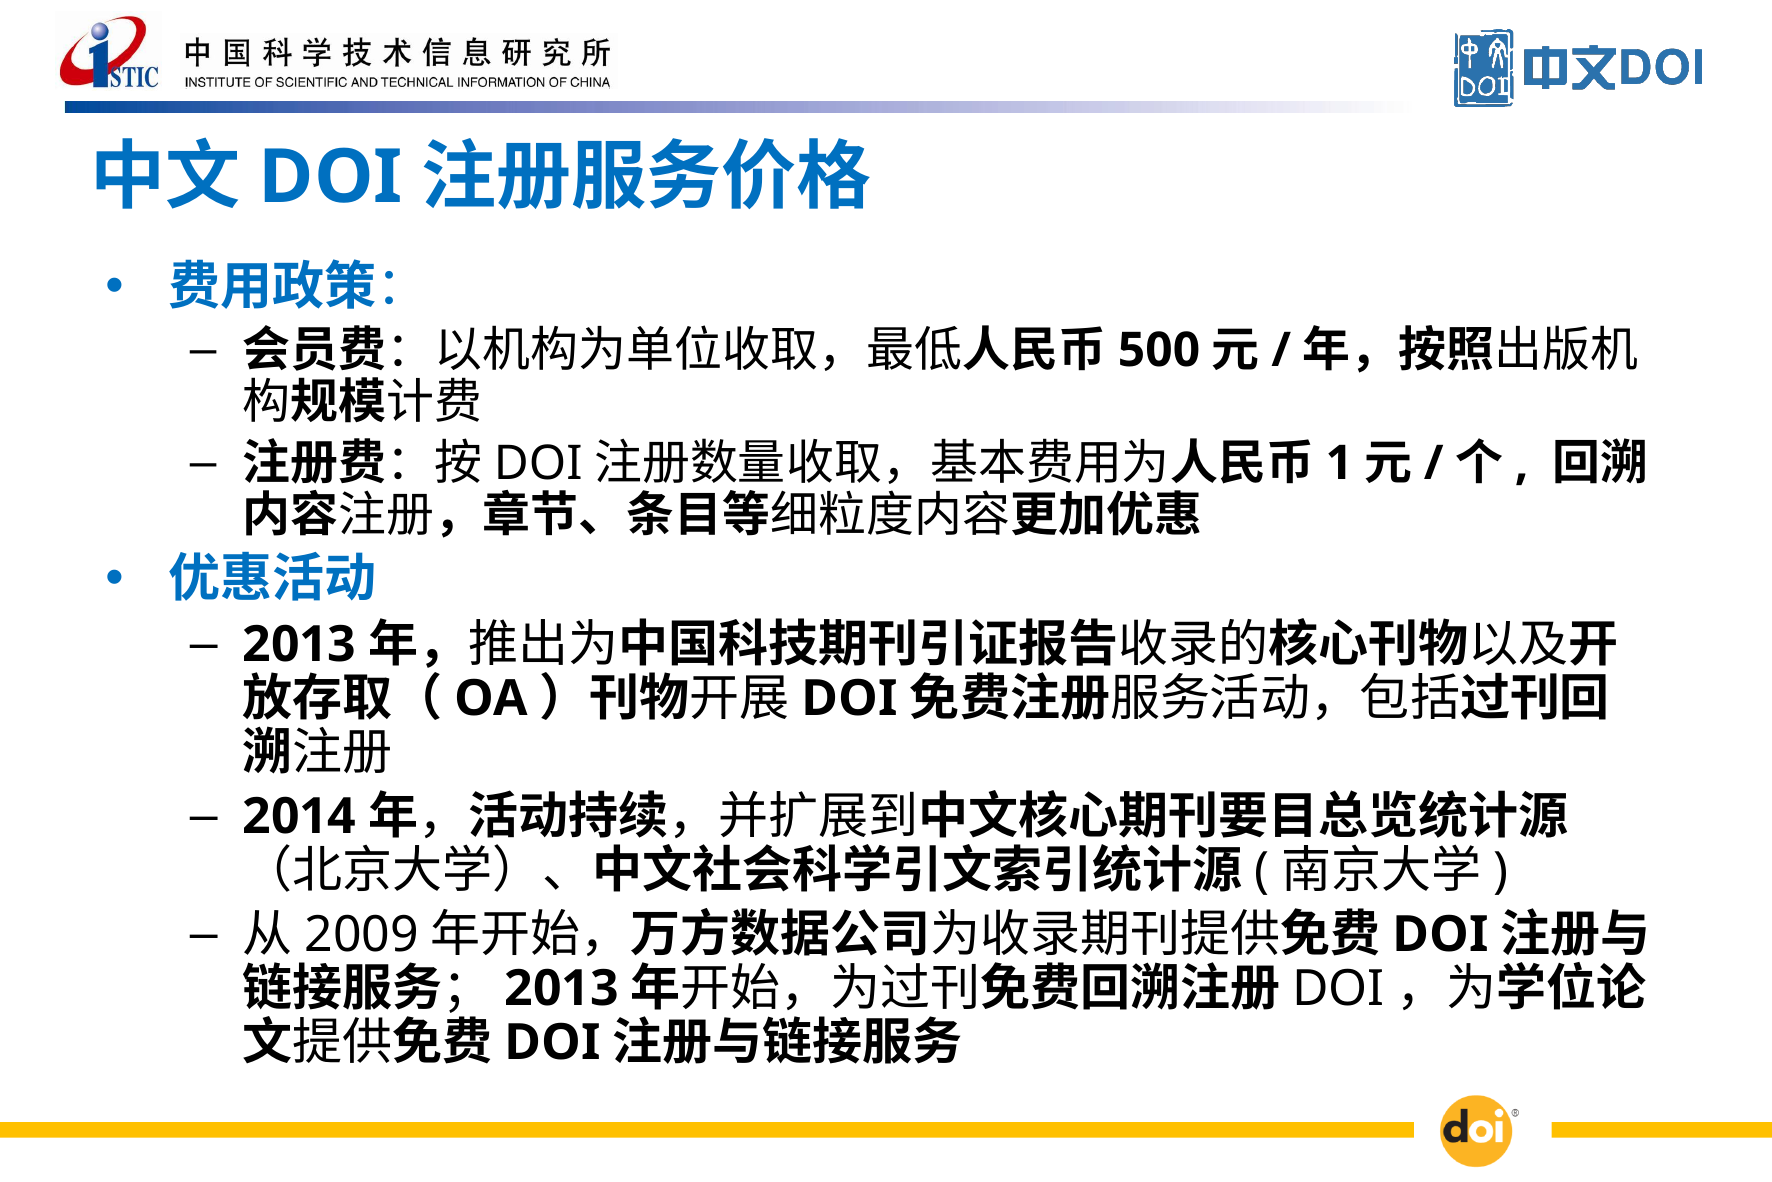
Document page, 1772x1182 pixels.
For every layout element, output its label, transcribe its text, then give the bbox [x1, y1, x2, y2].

picture [180, 33, 618, 89]
picture [64, 101, 1412, 113]
title 中文DOI注册服务价格 [73, 125, 1669, 219]
picture [55, 11, 162, 91]
picture [1417, 1101, 1534, 1175]
list 费用政策： 会员费：以机构为单位收取，最低人民币500元/年，按照出版机构规模计费 注册费：按DOI注册数量收取，基本费用为人民币1元/个, 回溯内容注册，章节、条目等细粒度内容更加优惠 优惠活动 2013年，推出为中国科技期刊引证报告收录的核心刊物以及开放存取（OA）刊物开展DOI免费注册服务活动，包括过刊回溯注册 2014年，活动持续，并扩展到中文核心期刊要目总览统计源（北京大学）、中文社会科学引文索引统计源(南京大学) 从2009年开始，万方数据公司为收录期刊提供免费DOI注册与链接服务；2013年开始，为过刊免费回溯注册DOI，为学位论文提供免费DOI注册与链接服务 [88, 251, 1669, 1101]
picture [1454, 29, 1706, 107]
